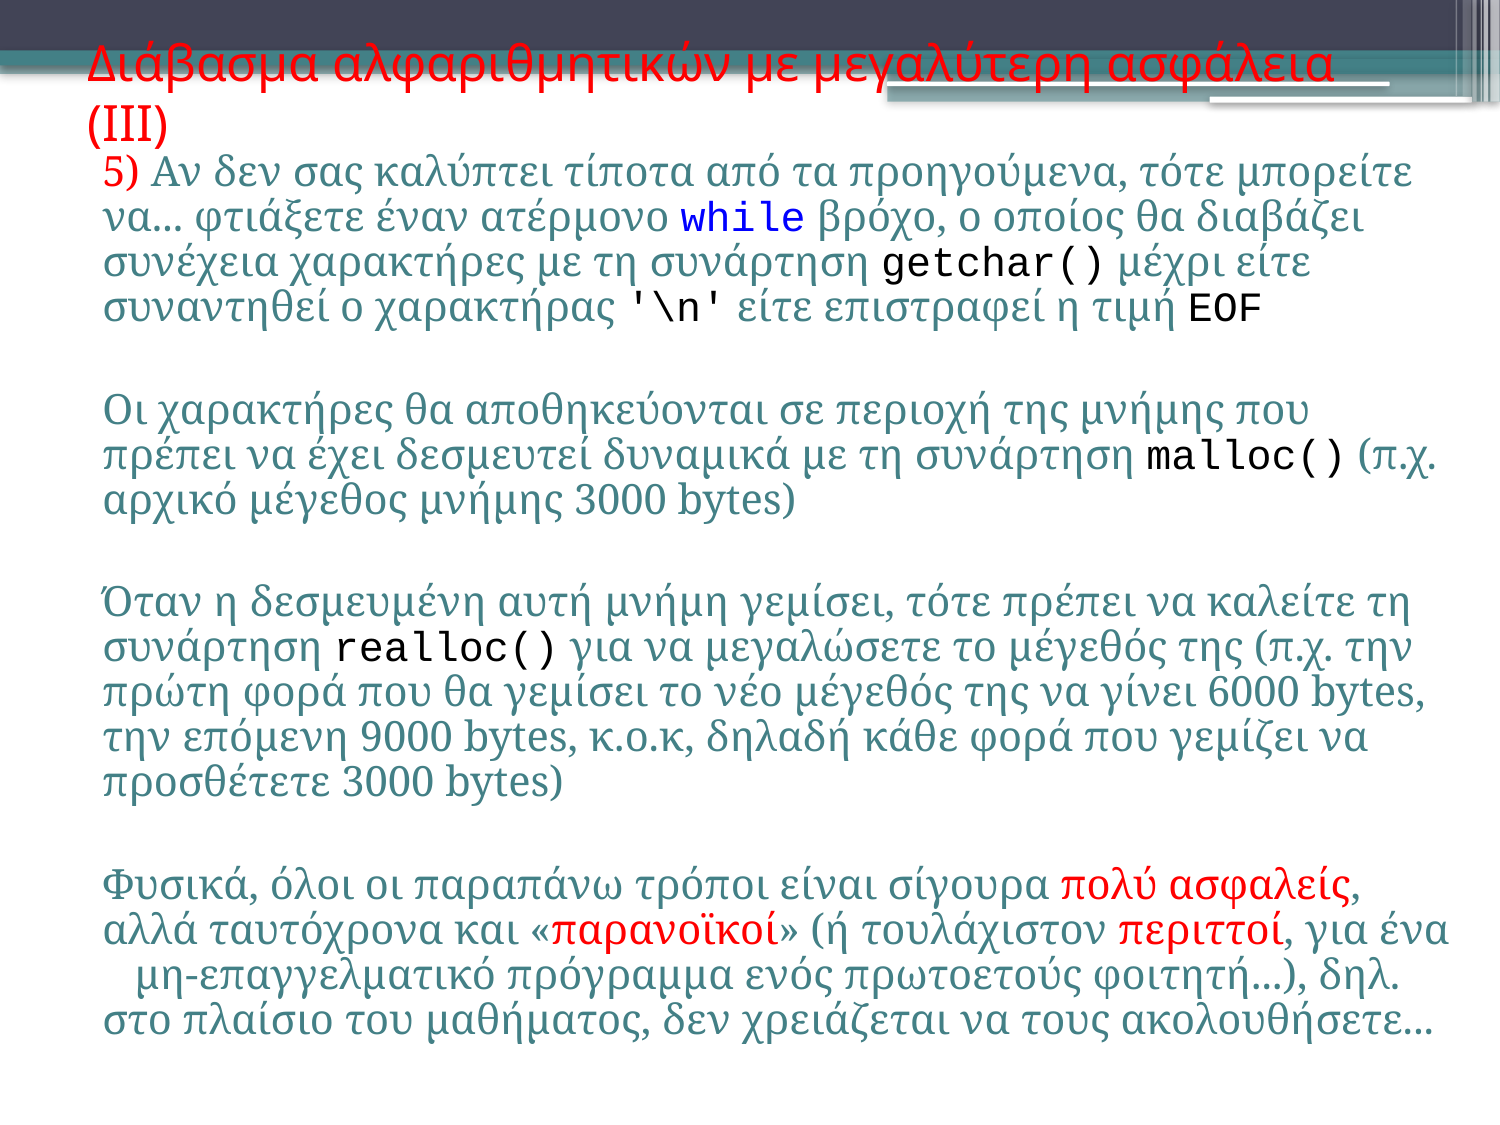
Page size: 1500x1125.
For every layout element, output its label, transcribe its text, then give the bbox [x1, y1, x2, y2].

list 5) Αν δεν σας καλύπτει τίποτα από τα προηγούμενα, τότε μπορείτε να... φτιάξετε έναν ατέρμονο while βρόχο, ο οποίος θα διαβάζει συνέχεια χαρακτήρες με τη συνάρτηση getchar() μέχρι είτε συναντηθεί ο χαρακτήρας '\n' είτε επιστραφεί η τιμή EOF Οι χαρακτήρες θα αποθηκεύονται σε περιοχή της μνήμης που πρέπει να έχει δεσμευτεί δυναμικά με τη συνάρτηση malloc() (π.χ. αρχικό μέγεθος μνήμης 3000 bytes) Όταν η δεσμευμένη αυτή μνήμη γεμίσει, τότε πρέπει να καλείτε τη συνάρτηση realloc() για να μεγαλώσετε το μέγεθός της (π.χ. την πρώτη φορά που θα γεμίσει το νέο μέγεθός της να γίνει 6000 bytes, την επόμενη 9000 bytes, κ.ο.κ, δηλαδή κάθε φορά που γεμίζει να προσθέτετε 3000 bytes) Φυσικά, όλοι οι παραπάνω τρόποι είναι σίγουρα πολύ ασφαλείς, αλλά ταυτόχρονα και «παρανοϊκοί» (ή τουλάχιστον περιττοί, για ένα μη-επαγγελματικό πρόγραμμα ενός πρωτοετούς φοιτητή...), δηλ. στο πλαίσιο του μαθήματος, δεν χρειάζεται να τους ακολουθήσετε... [0, 143, 1469, 1075]
title Διάβασμα αλφαριθμητικών με μεγαλύτερη ασφάλεια (ΙΙΙ) [72, 0, 1428, 143]
